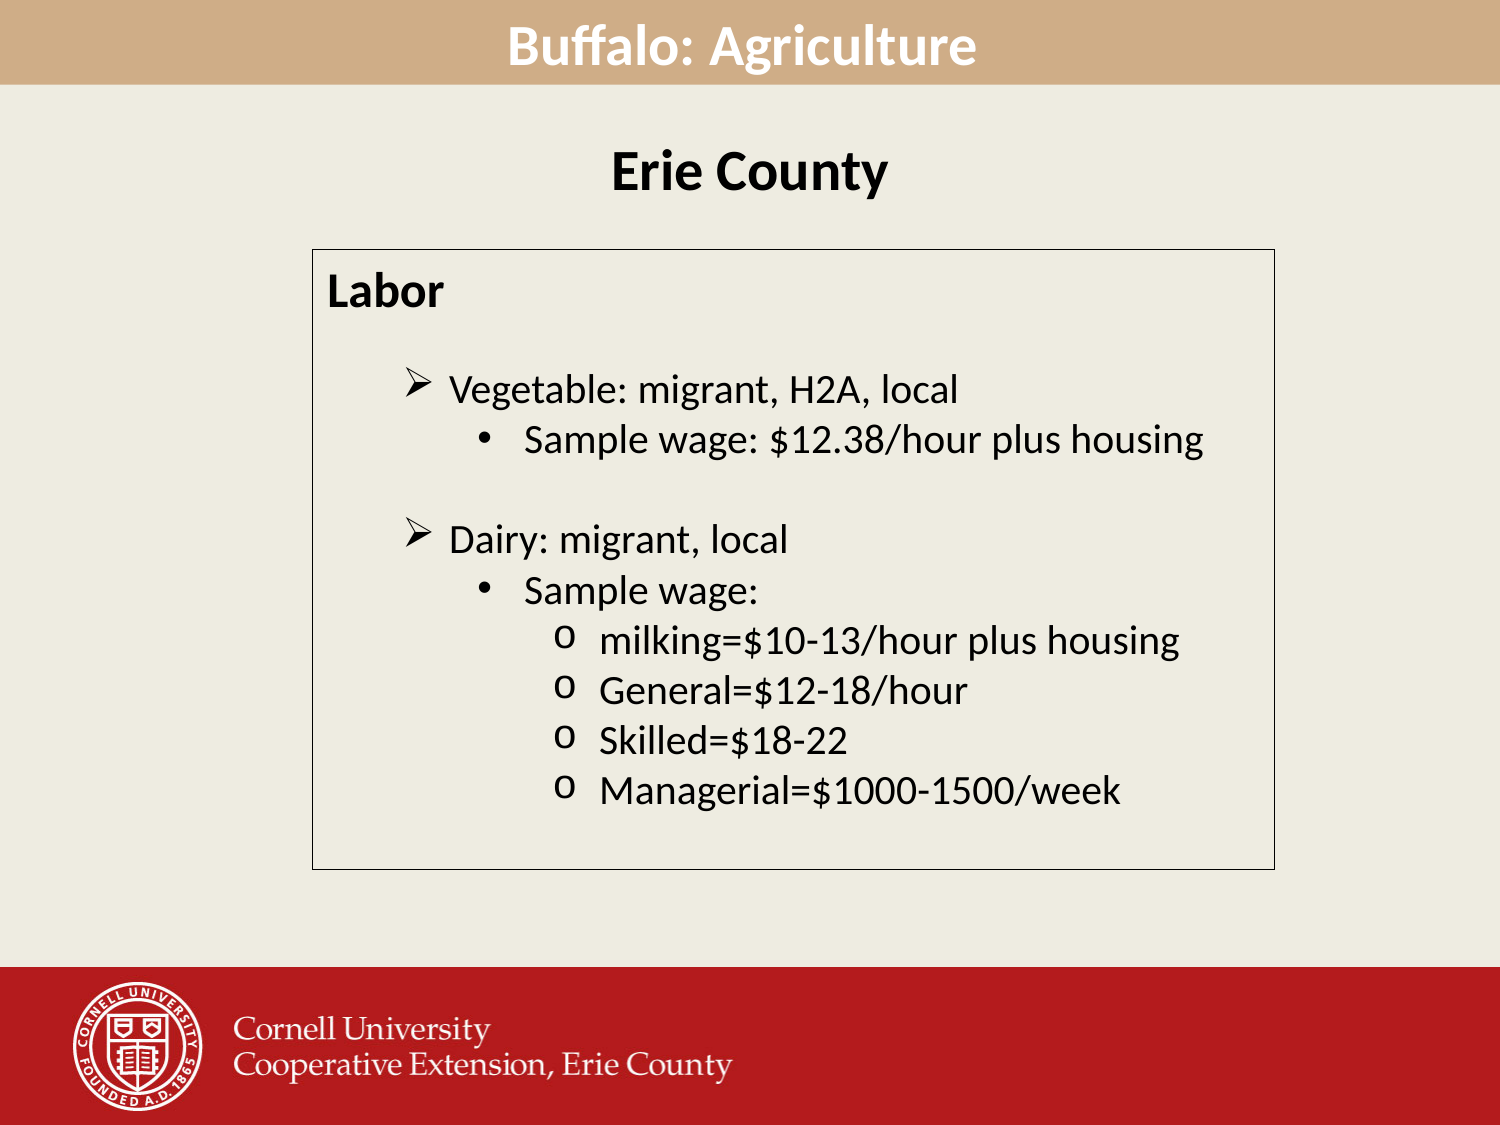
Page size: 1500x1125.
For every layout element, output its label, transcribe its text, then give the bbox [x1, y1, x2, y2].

text_box Erie County [224, 125, 1275, 210]
text_box Buffalo: Agriculture [0, 0, 1500, 85]
text_box [37, 149, 1413, 913]
text_box Labor Vegetable: migrant, H2A, local Sample wage: $12.38/hour plus housing Dairy: migrant, local Sample wage: milking=$10-13/hour plus housing General=$12-18/hour Skilled=$18-22 Managerial=$1000-1500/week [312, 249, 1275, 870]
picture [0, 966, 1500, 1125]
